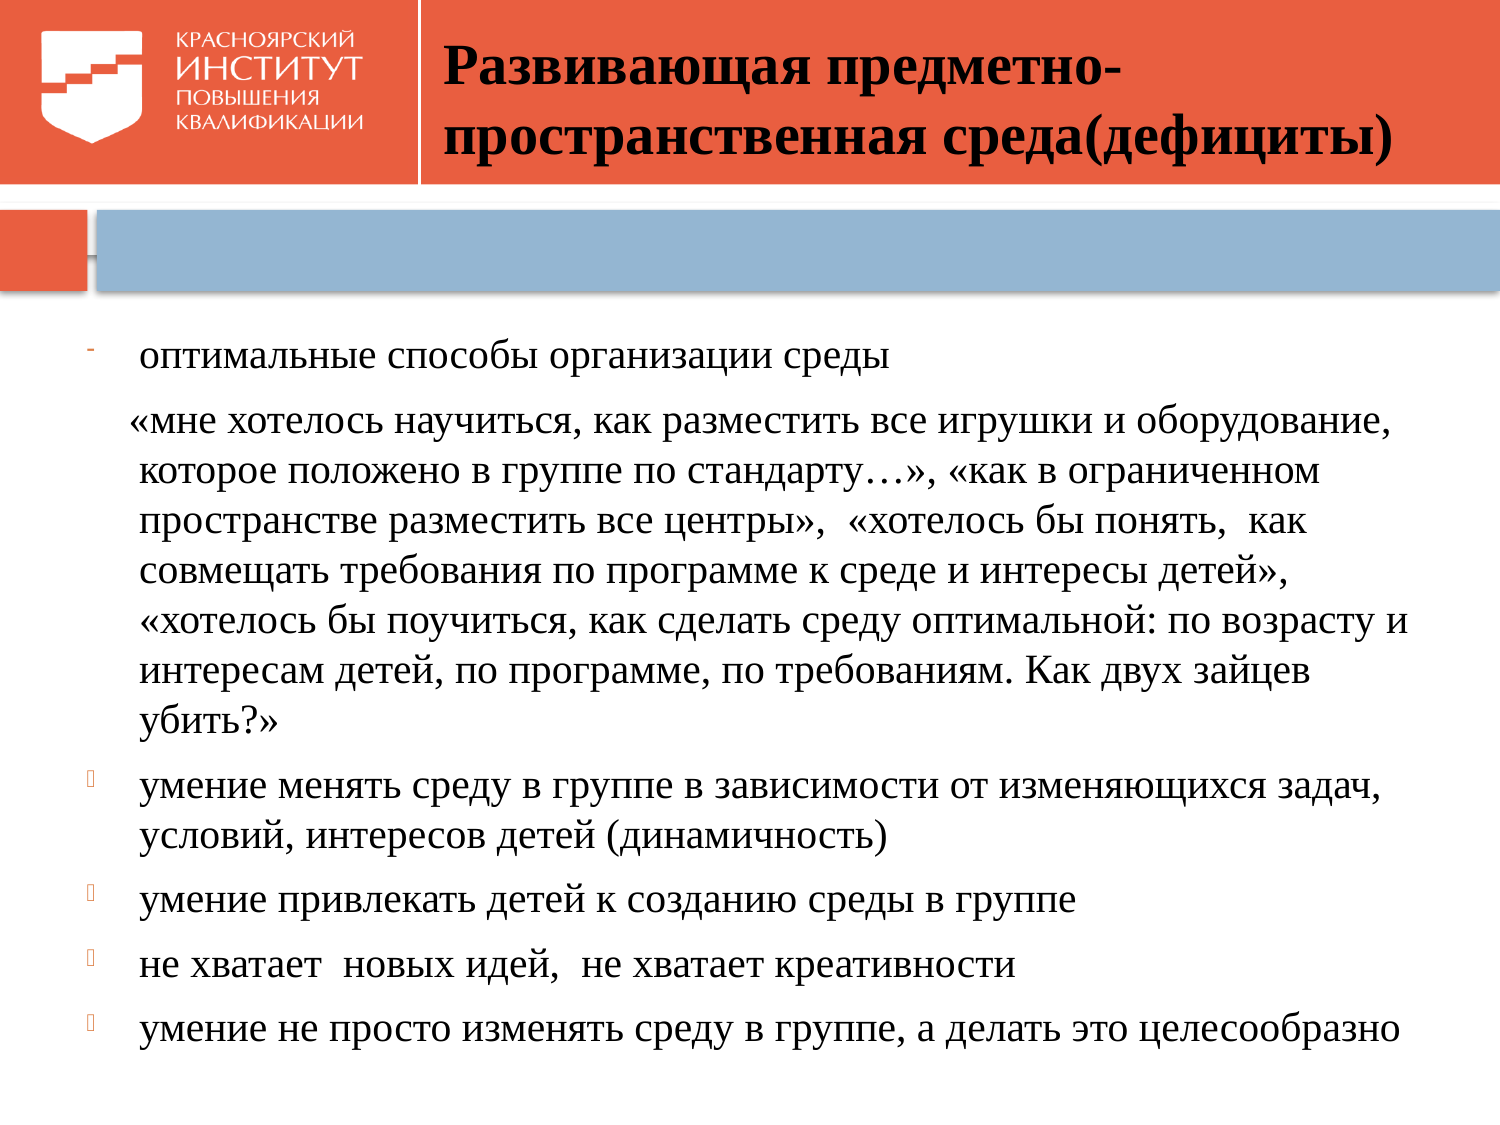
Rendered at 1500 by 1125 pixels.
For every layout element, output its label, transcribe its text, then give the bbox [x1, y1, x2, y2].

list оптимальные способы организации среды «мне хотелось научиться, как разместить все игрушки и оборудование, которое положено в группе по стандарту…», «как в ограниченном пространстве разместить все центры», «хотелось бы понять, как совмещать требования по программе к среде и интересы детей», «хотелось бы поучиться, как сделать среду оптимальной: по возрасту и интересам детей, по программе, по требованиям. Как двух зайцев убить?» умение менять среду в группе в зависимости от изменяющихся задач, условий, интересов детей (динамичность) умение привлекать детей к созданию среды в группе не хватает новых идей, не хватает креативности умение не просто изменять среду в группе, а делать это целесообразно [71, 319, 1439, 1081]
picture [0, 0, 408, 177]
title Развивающая предметно-пространственная среда(дефициты) [428, 37, 1500, 155]
